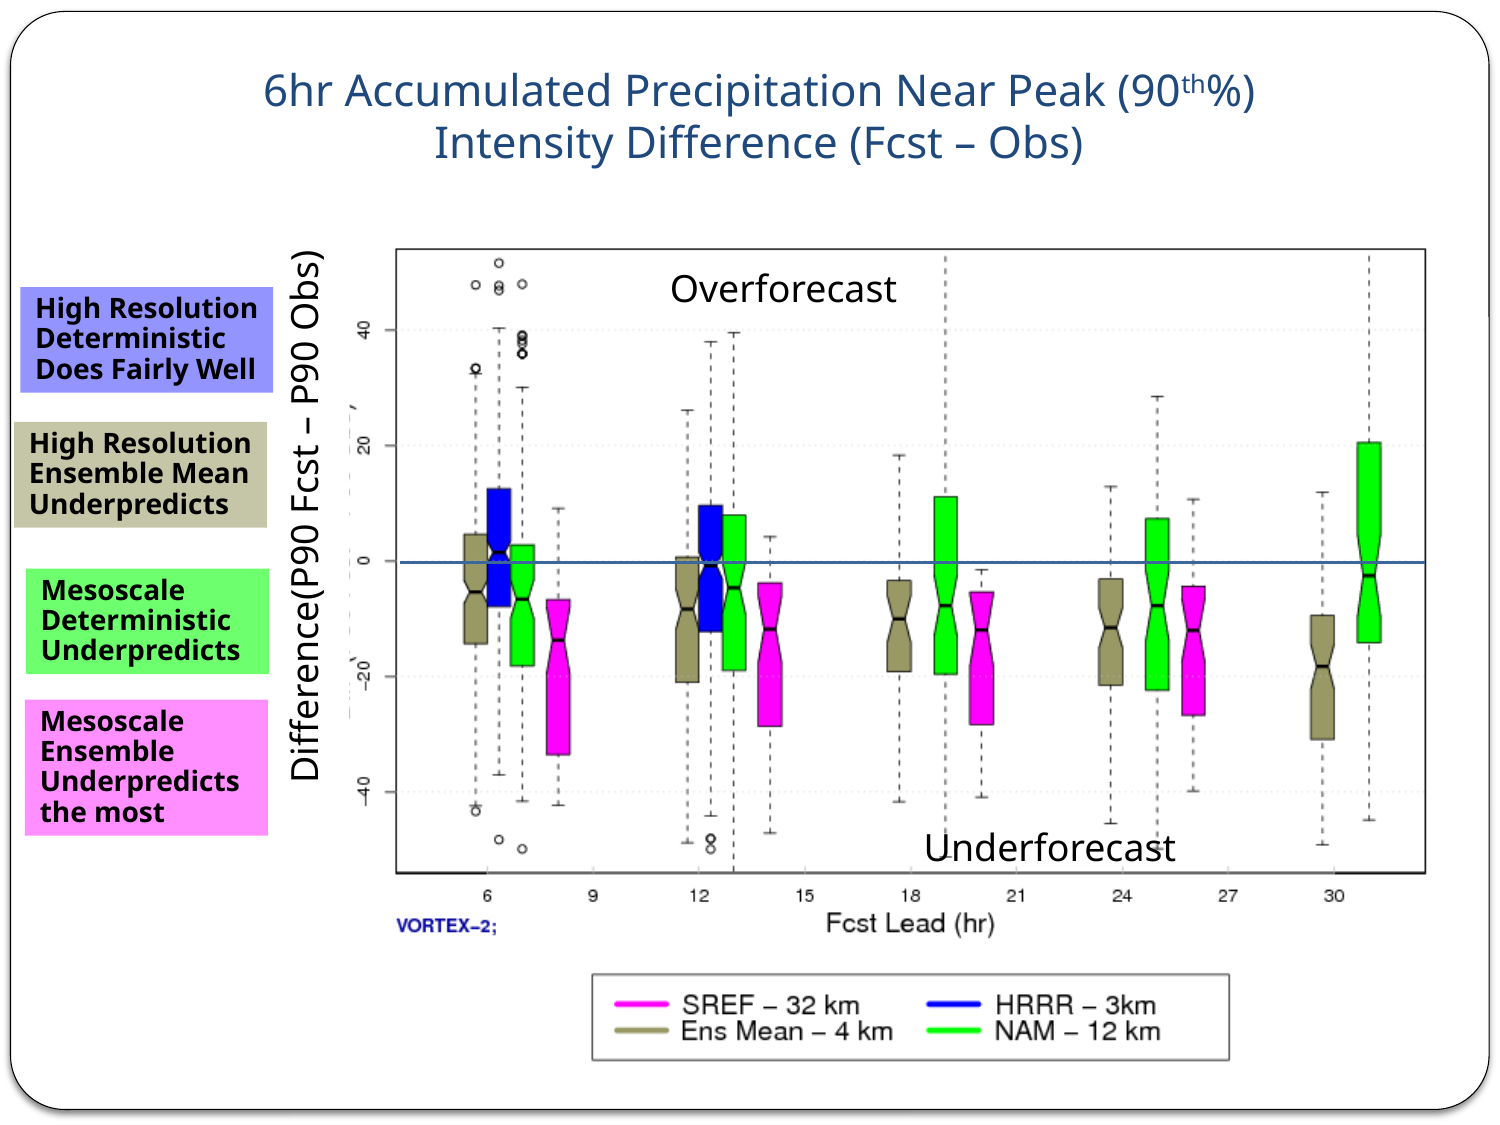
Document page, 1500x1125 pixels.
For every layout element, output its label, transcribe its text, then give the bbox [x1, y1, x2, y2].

text_box High Resolution Ensemble Mean Underpredicts [14, 421, 267, 528]
text_box Mesoscale Ensemble Underpredicts the most [24, 699, 268, 836]
text_box Mesoscale Deterministic Underpredicts [25, 568, 269, 675]
text_box Difference(P90 Fcst – P90 Obs) [278, 324, 303, 838]
title 6hr Accumulated Precipitation Near Peak (90th%) Intensity Difference (Fcst – Obs) [55, 49, 1463, 183]
text_box High Resolution Deterministic Does Fairly Well [20, 287, 274, 393]
picture [309, 237, 1451, 1093]
